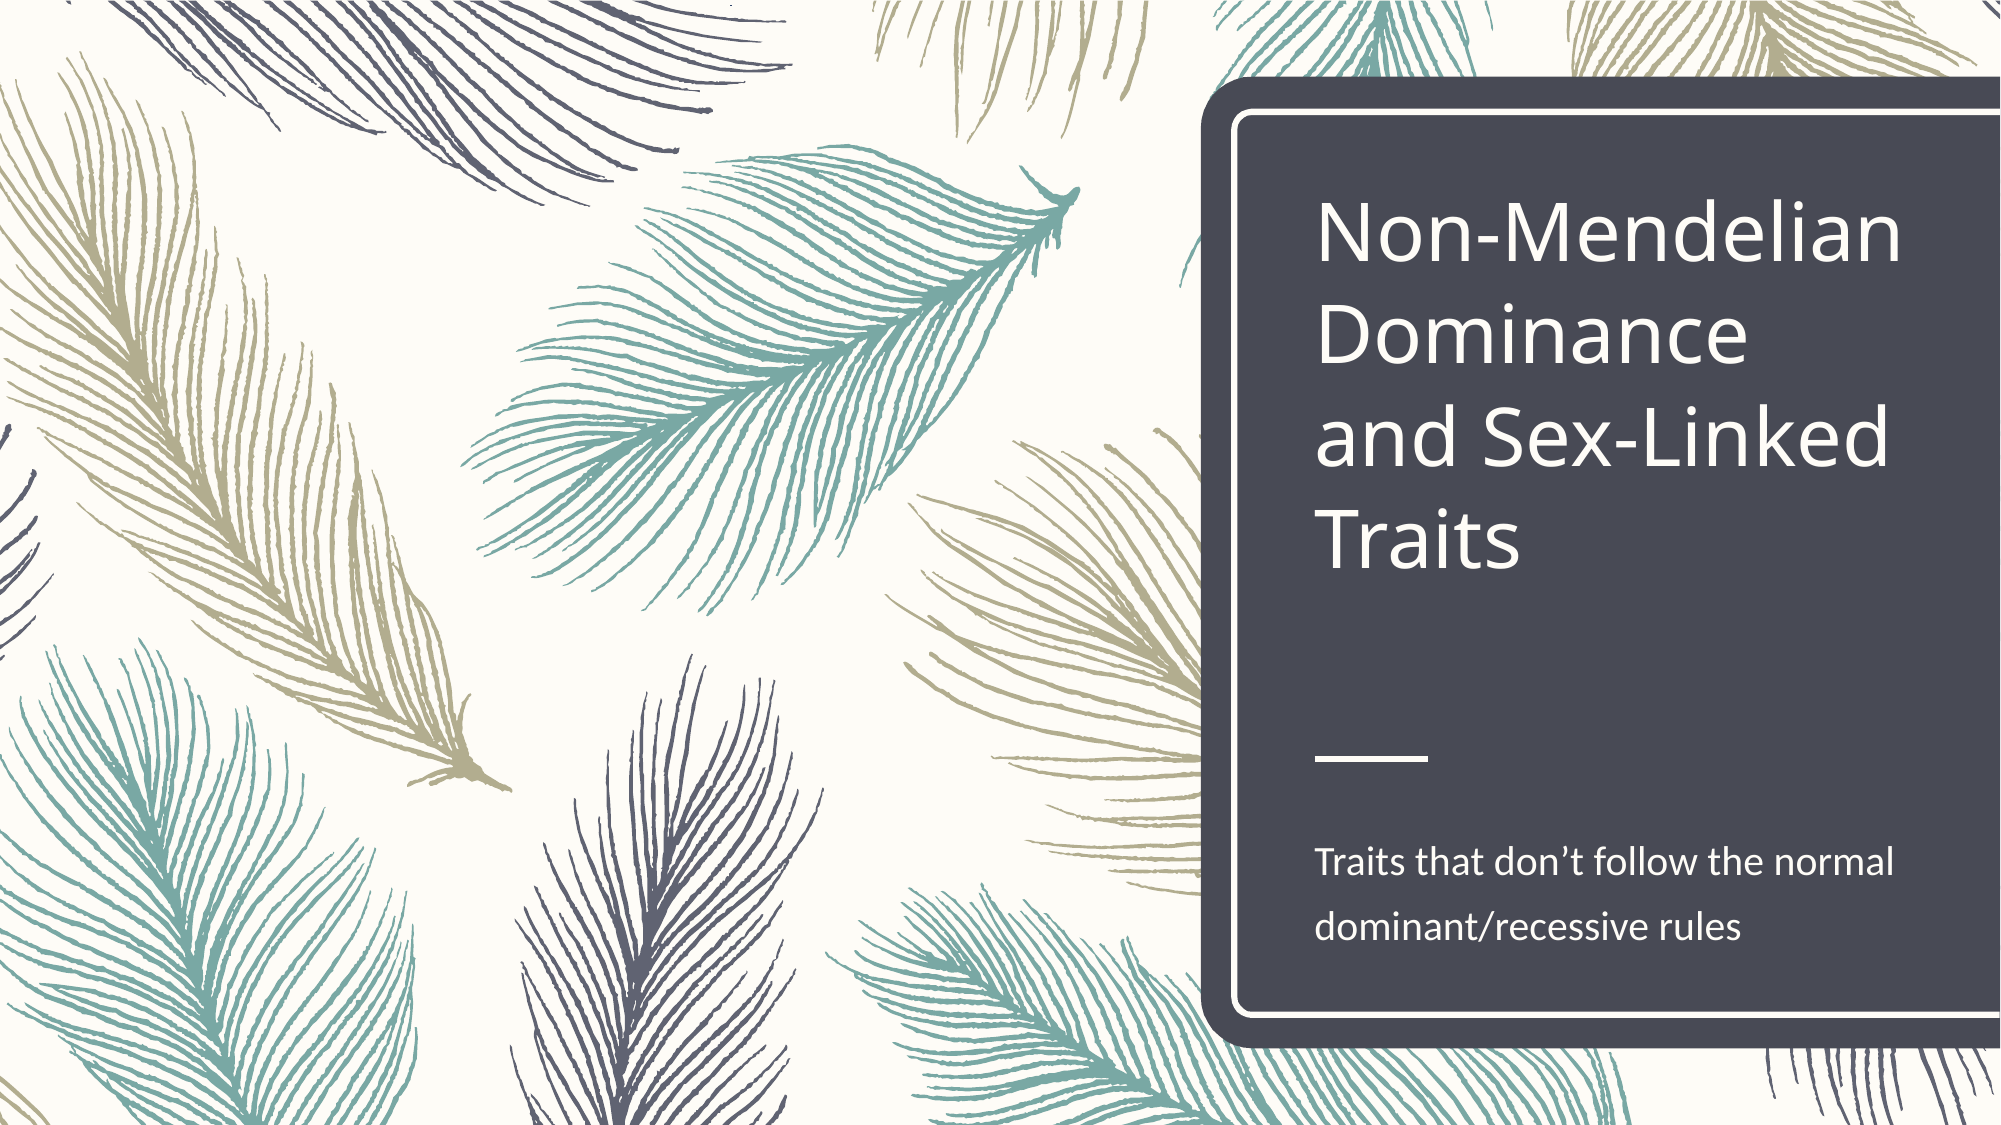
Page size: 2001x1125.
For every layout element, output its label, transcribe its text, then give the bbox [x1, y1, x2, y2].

subtitle Traits that don’t follow the normal dominant/recessive rules [1299, 811, 1922, 982]
title Non-Mendelian Dominance and Sex-Linked Traits [1299, 167, 1922, 718]
